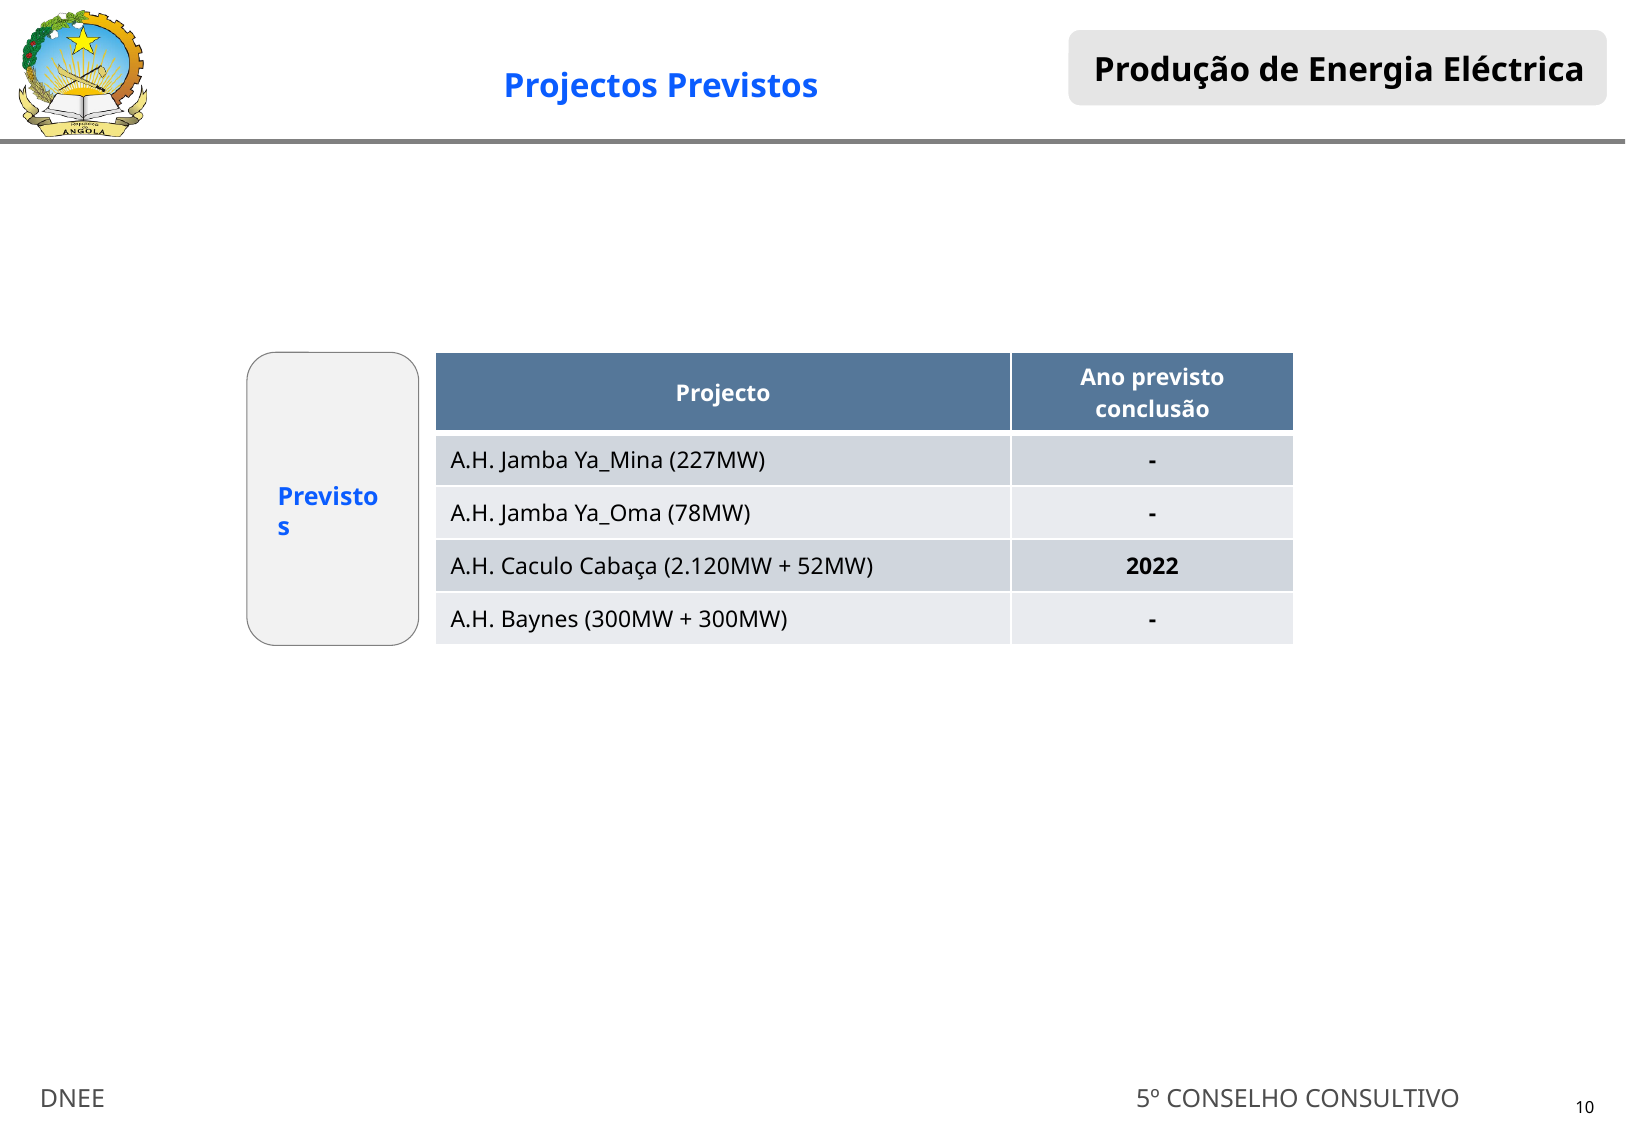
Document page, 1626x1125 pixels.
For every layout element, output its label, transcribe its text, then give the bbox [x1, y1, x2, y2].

text_box Previstos [262, 472, 398, 548]
table_header Projecto [436, 353, 1010, 430]
table_cell - [1012, 436, 1293, 485]
picture [18, 10, 147, 137]
table_cell A.H. Jamba Ya_Oma (78MW) [436, 487, 1010, 538]
text_box [246, 352, 419, 646]
table_header Ano previsto conclusão [1012, 353, 1293, 430]
table_cell - [1012, 593, 1293, 644]
text_box Produção de Energia Eléctrica [1064, 25, 1612, 110]
table_cell A.H. Jamba Ya_Mina (227MW) [436, 436, 1010, 485]
text_box Projectos Previstos [488, 56, 834, 112]
table_cell - [1012, 487, 1293, 538]
table_cell A.H. Caculo Cabaça (2.120MW + 52MW) [436, 540, 1010, 591]
table_cell 2022 [1012, 540, 1293, 591]
table_cell A.H. Baynes (300MW + 300MW) [436, 593, 1010, 644]
